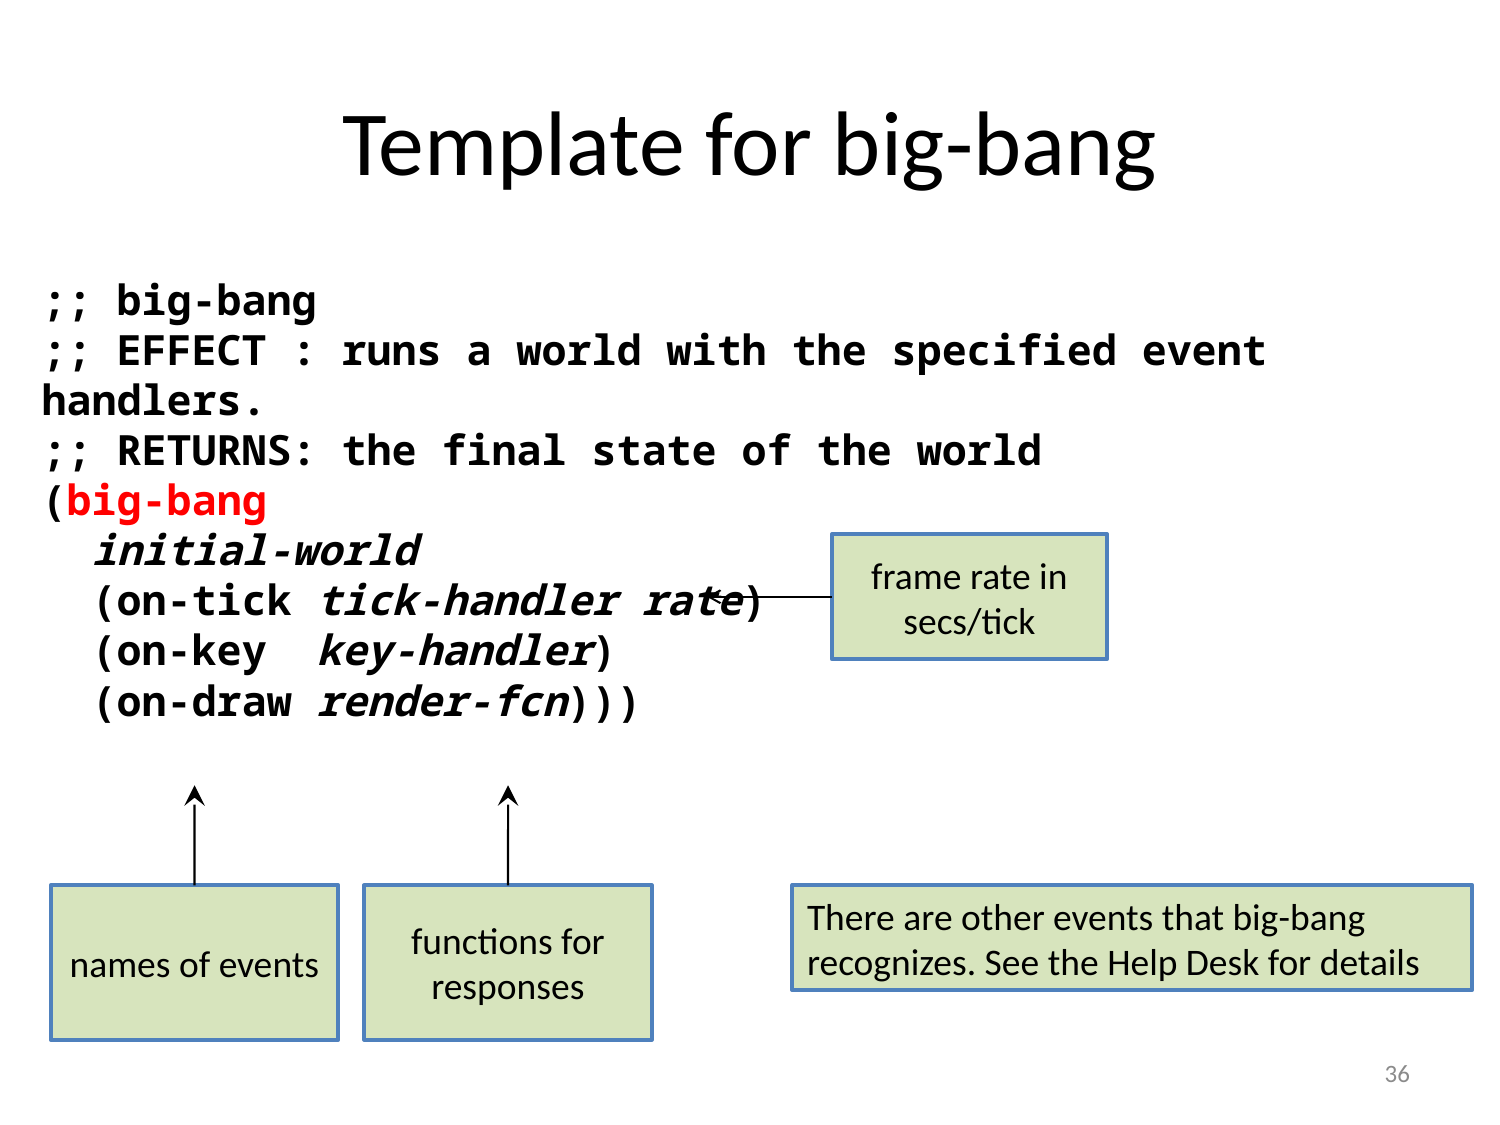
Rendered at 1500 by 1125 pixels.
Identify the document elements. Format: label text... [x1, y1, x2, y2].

title Template for big-bang [75, 45, 1425, 233]
slide_number 36 [1074, 1042, 1425, 1103]
text_box There are other events that big-bang recognizes. See the Help Desk for details [790, 883, 1474, 992]
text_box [706, 533, 1108, 660]
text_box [50, 784, 339, 1040]
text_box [363, 784, 652, 1040]
list ;; big-bang ;; EFFECT : runs a world with the specified event handlers. ;; RETURNS: the final state of the world (big-bang initial-world (on-tick tick-handler rate) (on-key key-handler) (on-draw render-fcn))) [26, 266, 1452, 1009]
